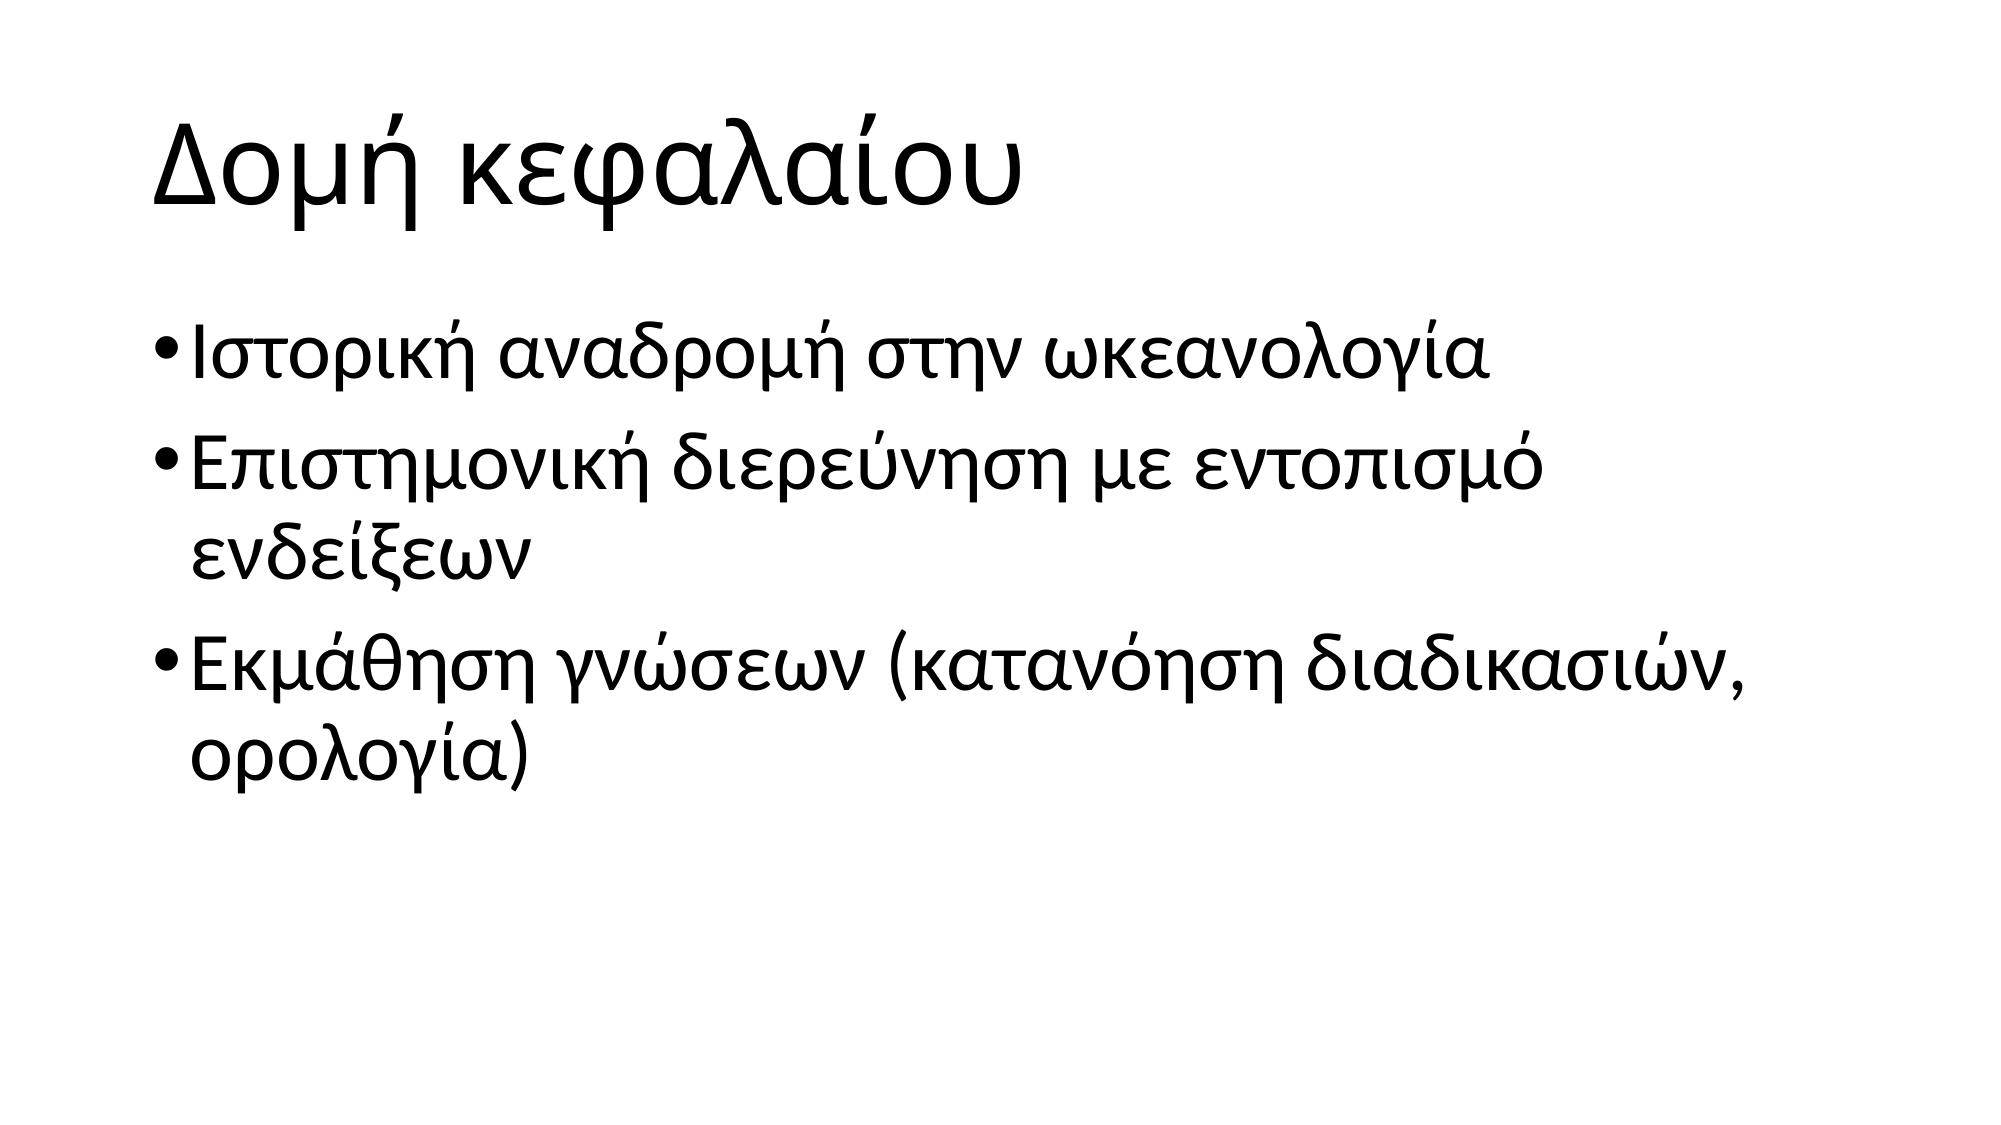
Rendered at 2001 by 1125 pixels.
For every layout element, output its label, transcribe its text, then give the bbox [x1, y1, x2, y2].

title Δομή κεφαλαίου [137, 59, 1863, 278]
list Ιστορική αναδρομή στην ωκεανολογία Επιστημονική διερεύνηση με εντοπισμό ενδείξεων Εκμάθηση γνώσεων (κατανόηση διαδικασιών, ορολογία) [137, 299, 1863, 1014]
